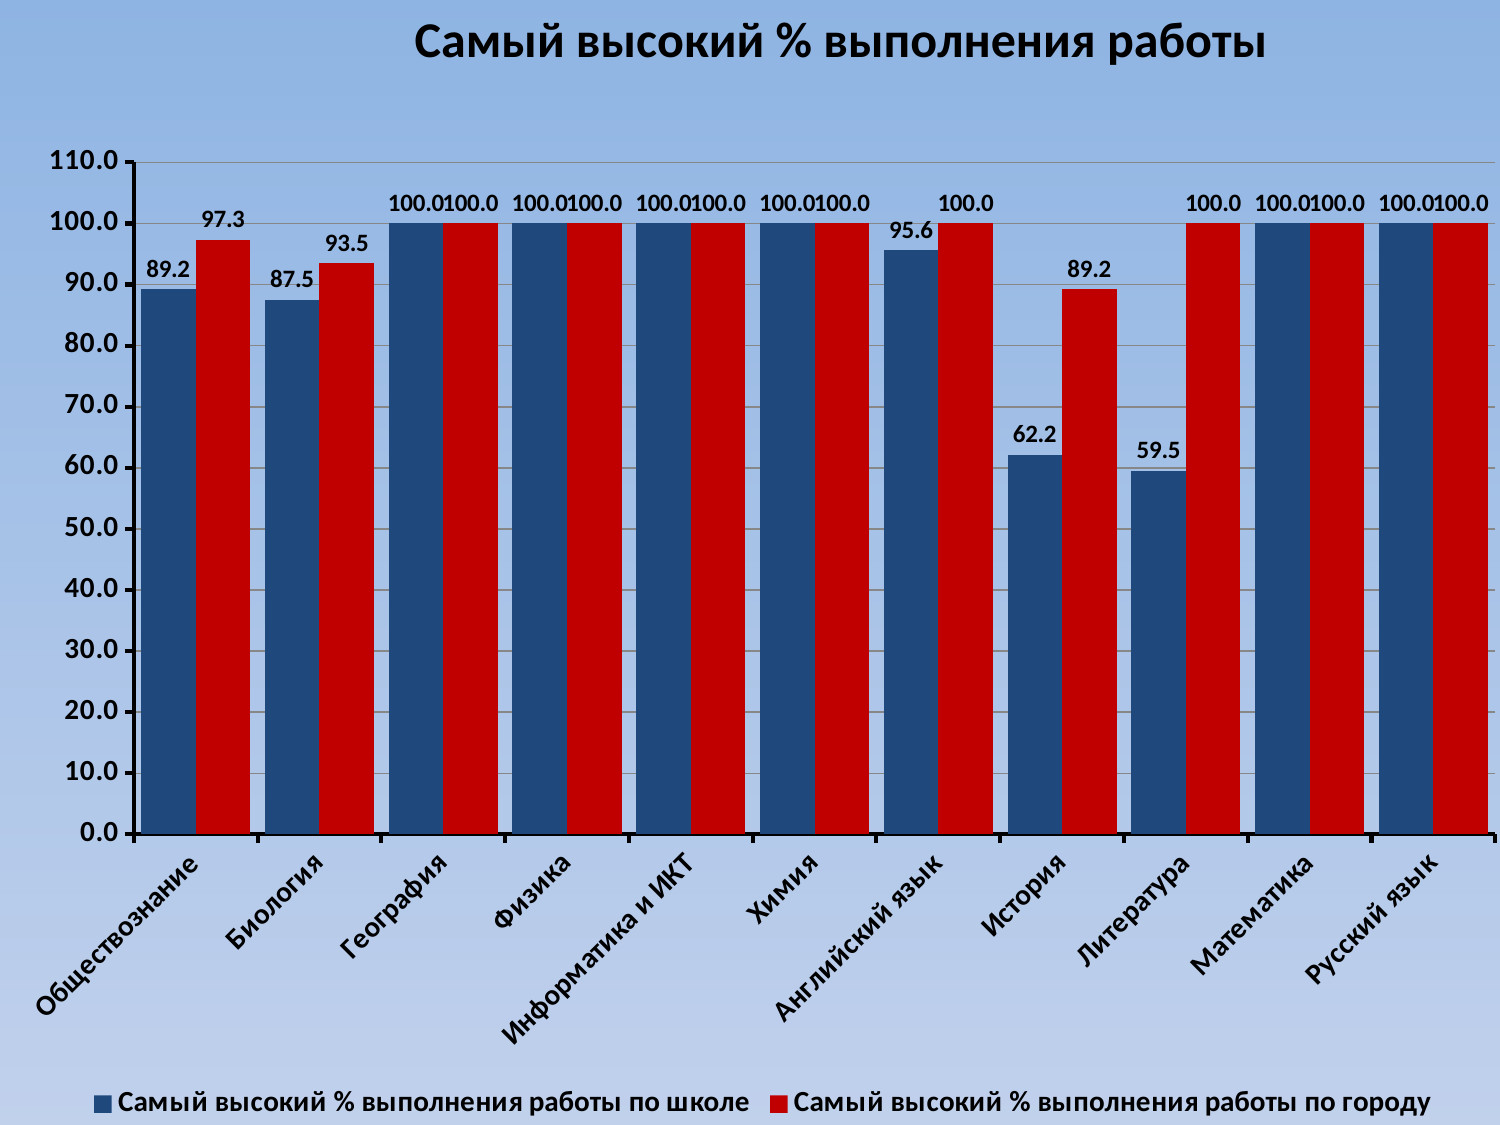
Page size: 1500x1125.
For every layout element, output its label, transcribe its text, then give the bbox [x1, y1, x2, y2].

chart [0, 127, 1500, 1125]
text_box Самый высокий % выполнения работы [399, 0, 1283, 120]
